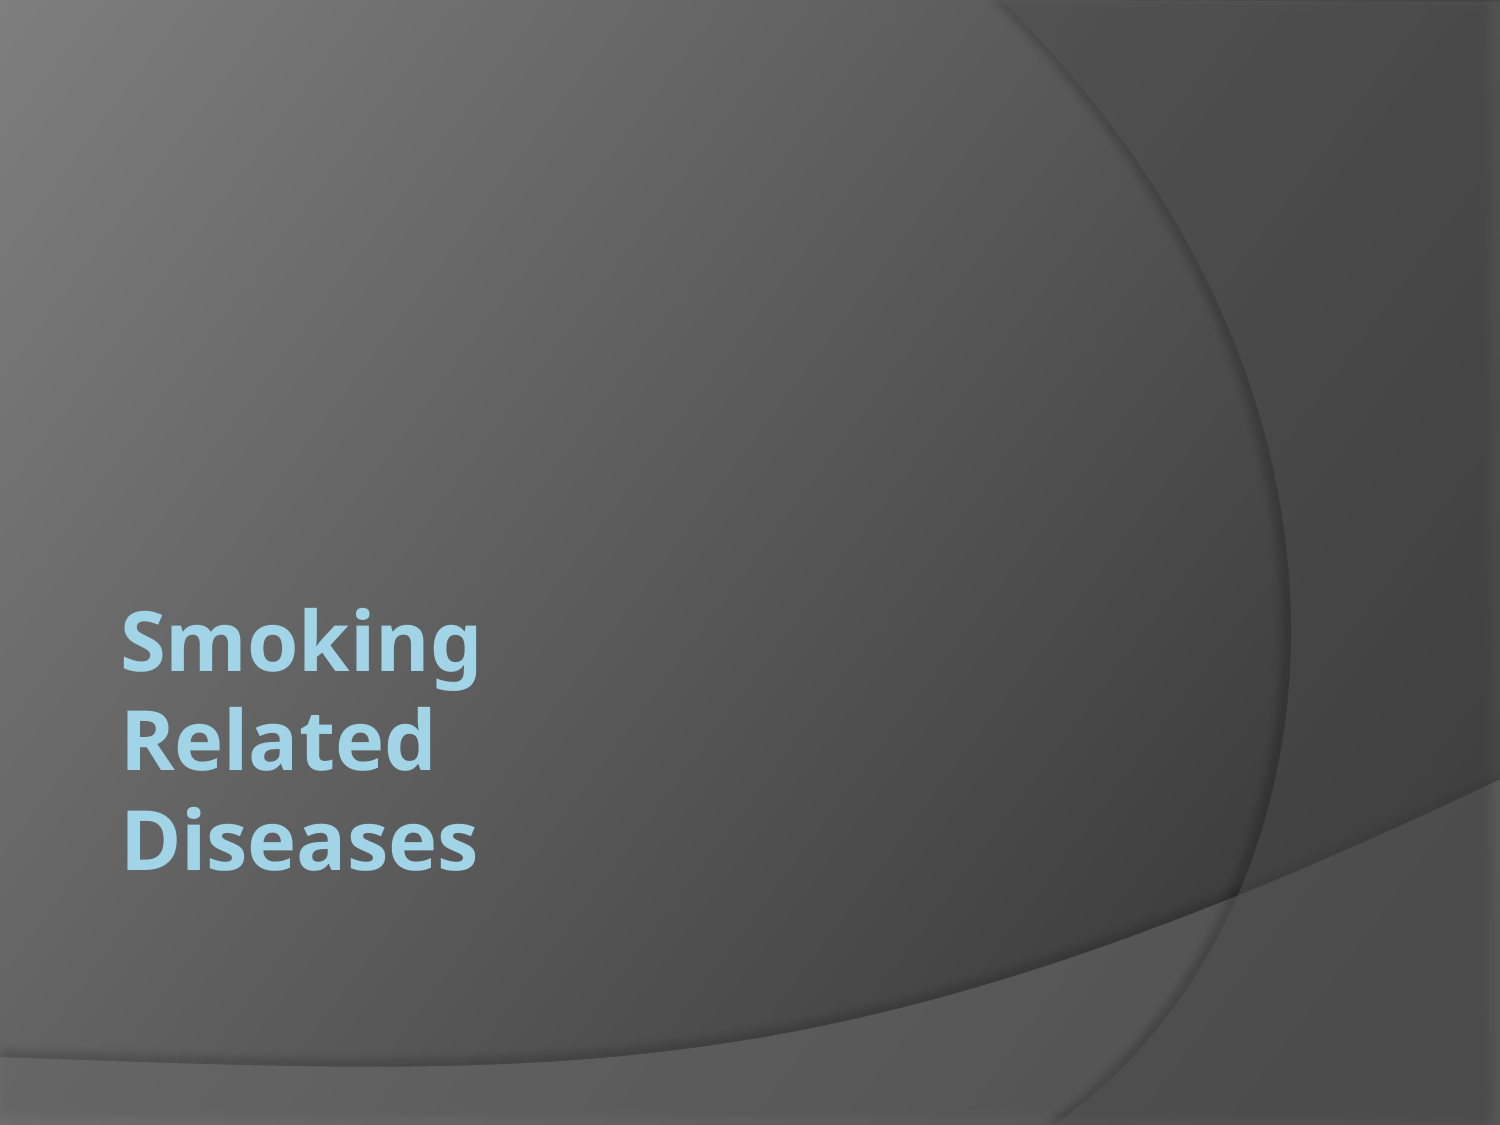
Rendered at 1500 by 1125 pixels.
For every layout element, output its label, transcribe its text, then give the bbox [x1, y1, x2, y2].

title Smoking Related Diseases [112, 587, 1200, 888]
